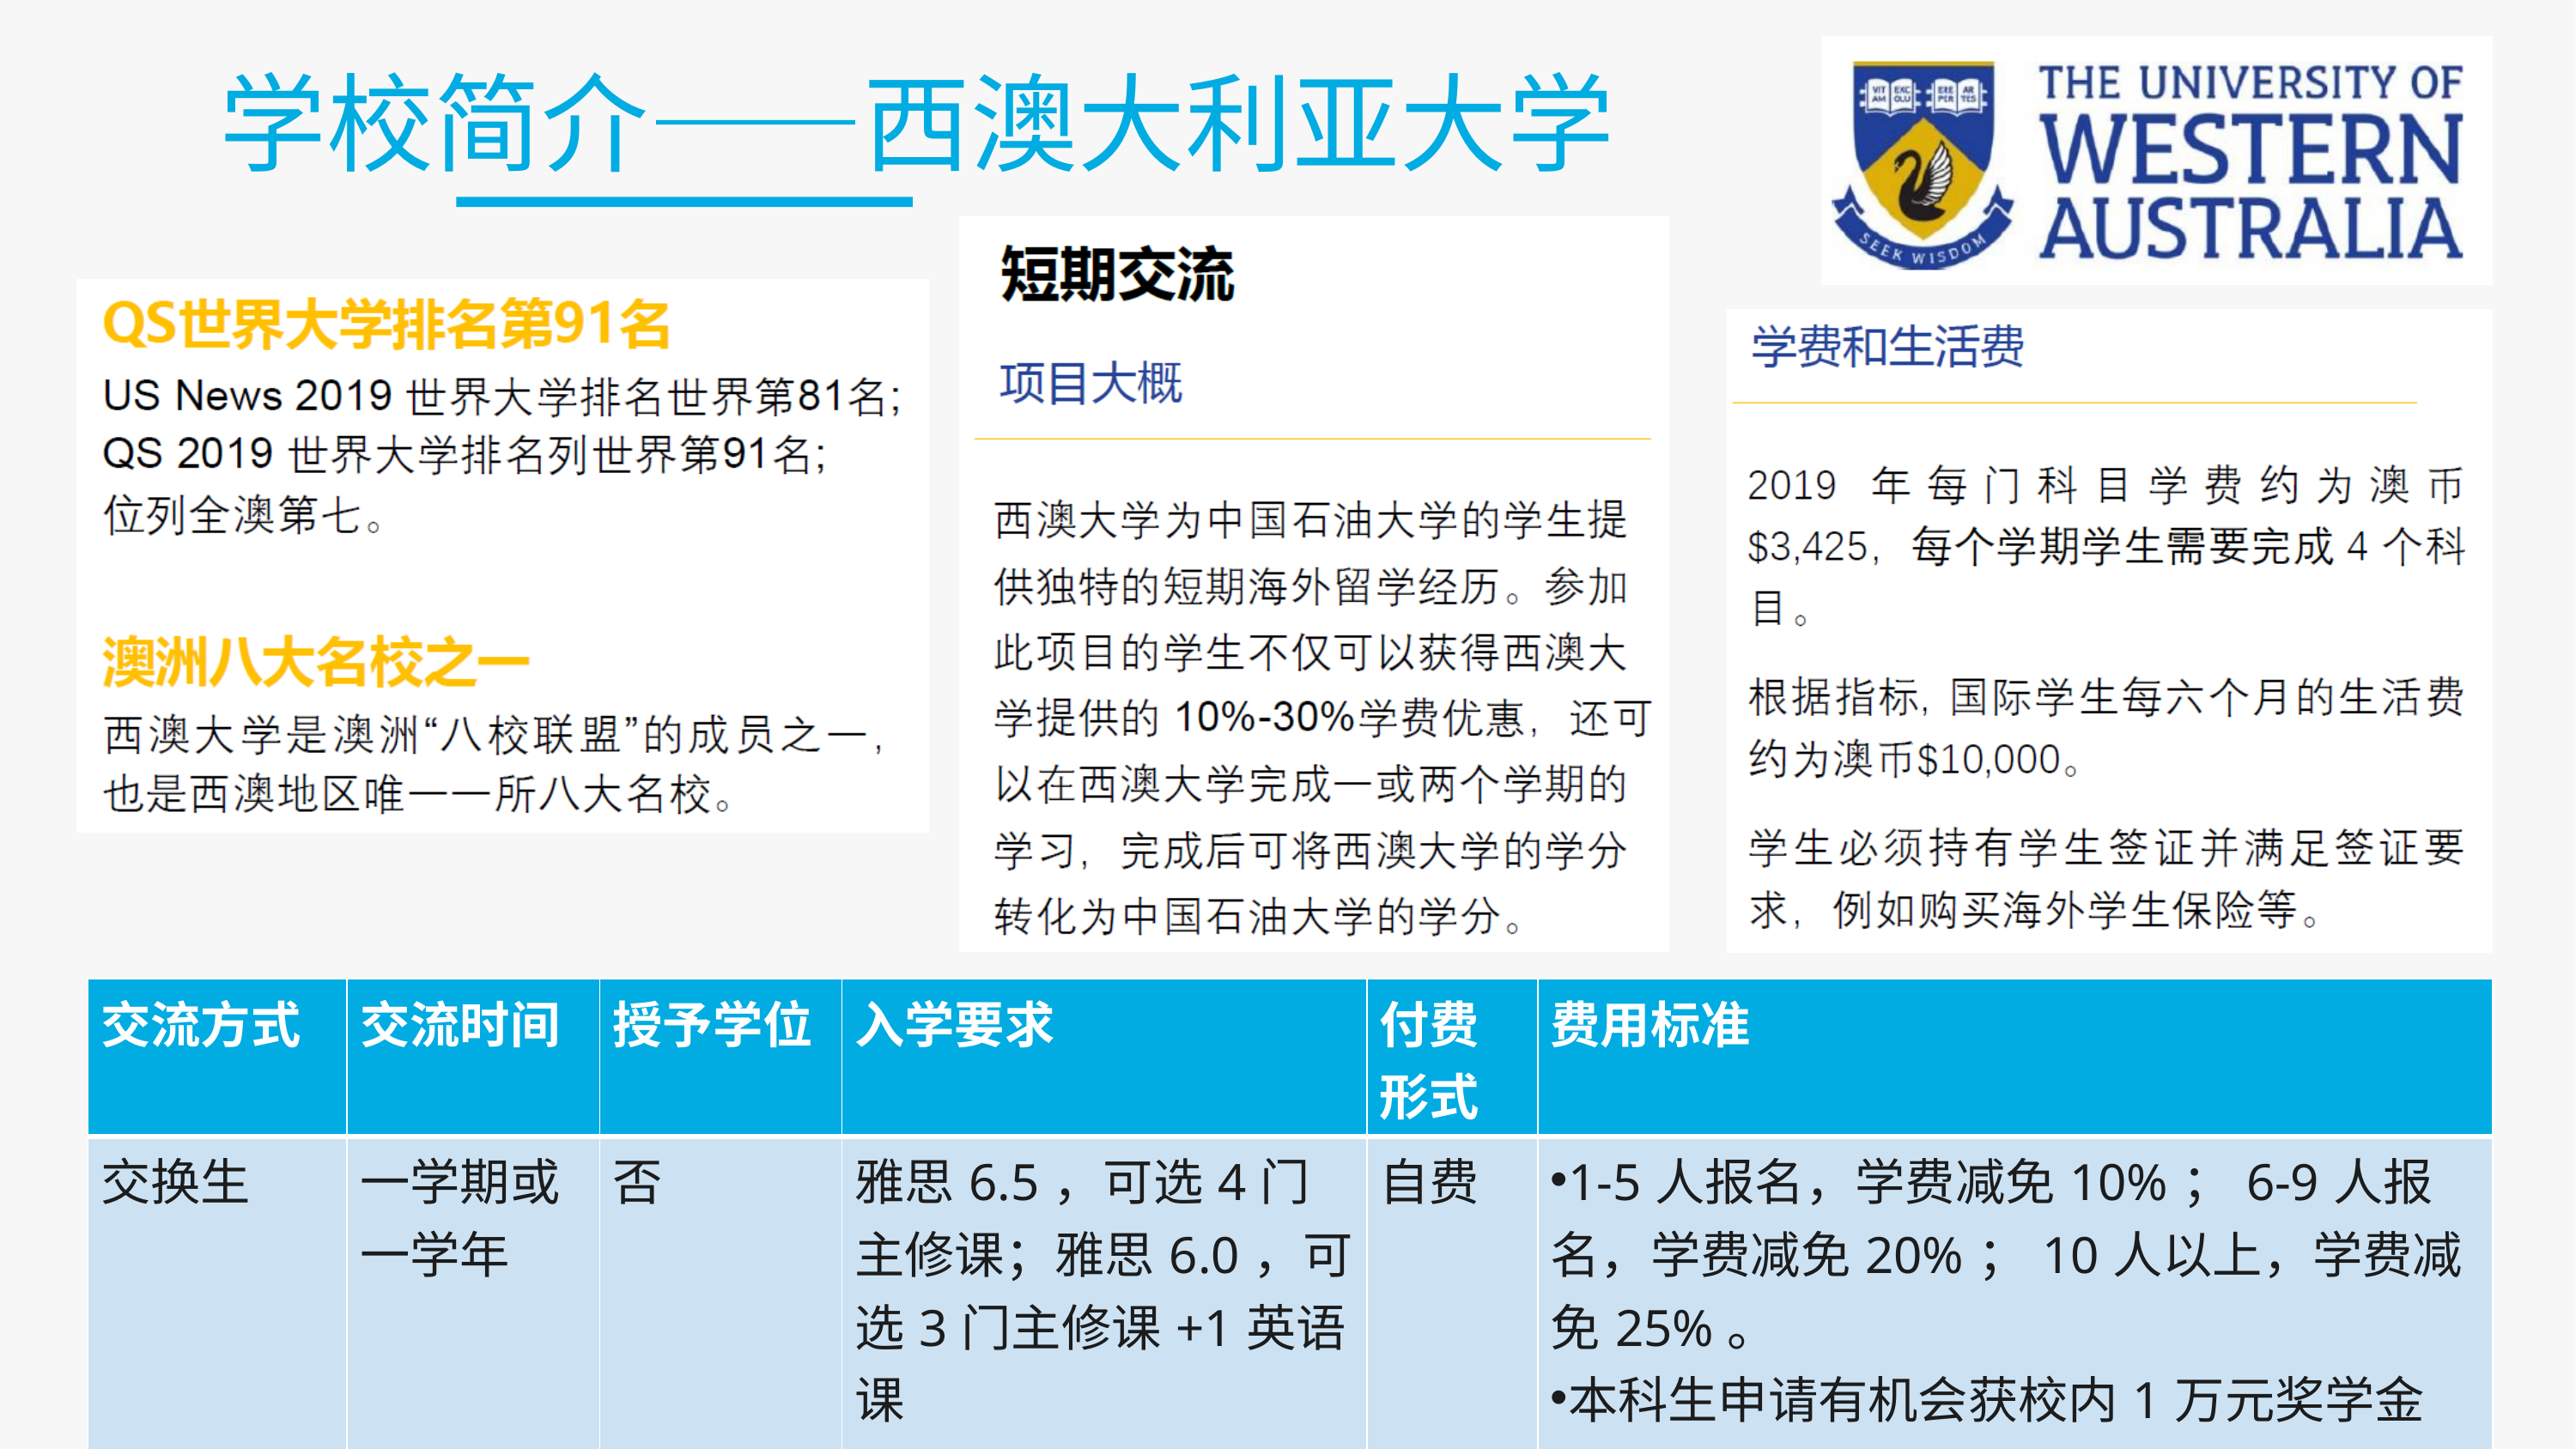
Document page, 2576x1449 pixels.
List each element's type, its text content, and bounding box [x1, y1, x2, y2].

table_cell 交换生 [88, 1139, 346, 1449]
table_header 入学要求 [842, 979, 1366, 1134]
table_header 授予学位 [600, 979, 841, 1134]
table_header 付费形式 [1368, 979, 1537, 1134]
picture [76, 278, 929, 834]
picture [959, 216, 1669, 953]
table_cell 一学期或一学年 [348, 1139, 599, 1449]
table_header 交流时间 [348, 979, 599, 1134]
table_cell 自费 [1368, 1139, 1537, 1449]
text_box 学校简介——西澳大利亚大学 [196, 36, 1820, 206]
table_cell 1-5人报名，学费减免10%；6-9人报名，学费减免20%；10人以上，学费减免25%。 本科生申请有机会获校内1万元奖学金 [1539, 1139, 2492, 1449]
table_cell 否 [600, 1139, 841, 1449]
picture [1726, 309, 2494, 953]
table_header 费用标准 [1539, 979, 2492, 1134]
table_cell 雅思6.5，可选4门主修课；雅思6.0，可选3门主修课+1英语课 [842, 1139, 1366, 1449]
picture [1821, 35, 2494, 285]
table_header 交流方式 [88, 979, 346, 1134]
